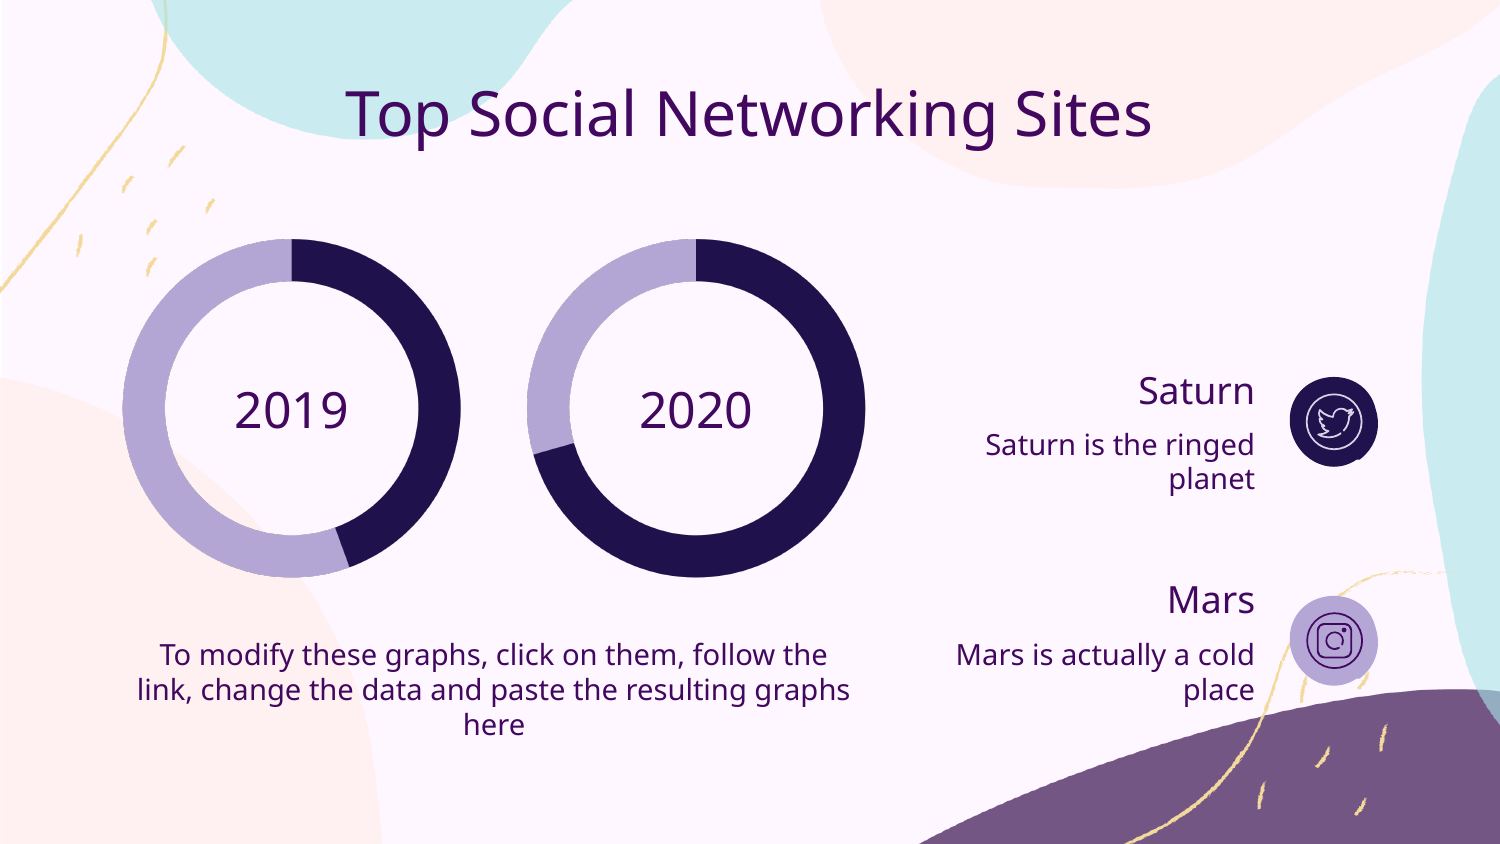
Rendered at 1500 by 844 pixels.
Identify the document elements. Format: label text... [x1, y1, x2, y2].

title Top Social Networking Sites [118, 59, 1382, 154]
text_box [1289, 376, 1378, 454]
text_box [1306, 612, 1364, 670]
text_box Saturn [1010, 348, 1271, 410]
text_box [1305, 393, 1363, 451]
picture [0, 0, 1500, 844]
text_box [1289, 595, 1378, 672]
text_box Mars [1010, 557, 1271, 621]
text_box Mars is actually a cold place [923, 621, 1271, 717]
text_box [1311, 460, 1357, 467]
text_box Saturn is the ringed planet [923, 410, 1271, 506]
text_box [1311, 679, 1356, 686]
text_box To modify these graphs, click on them, follow the link, change the data and paste the resulting graphs here [118, 621, 871, 717]
